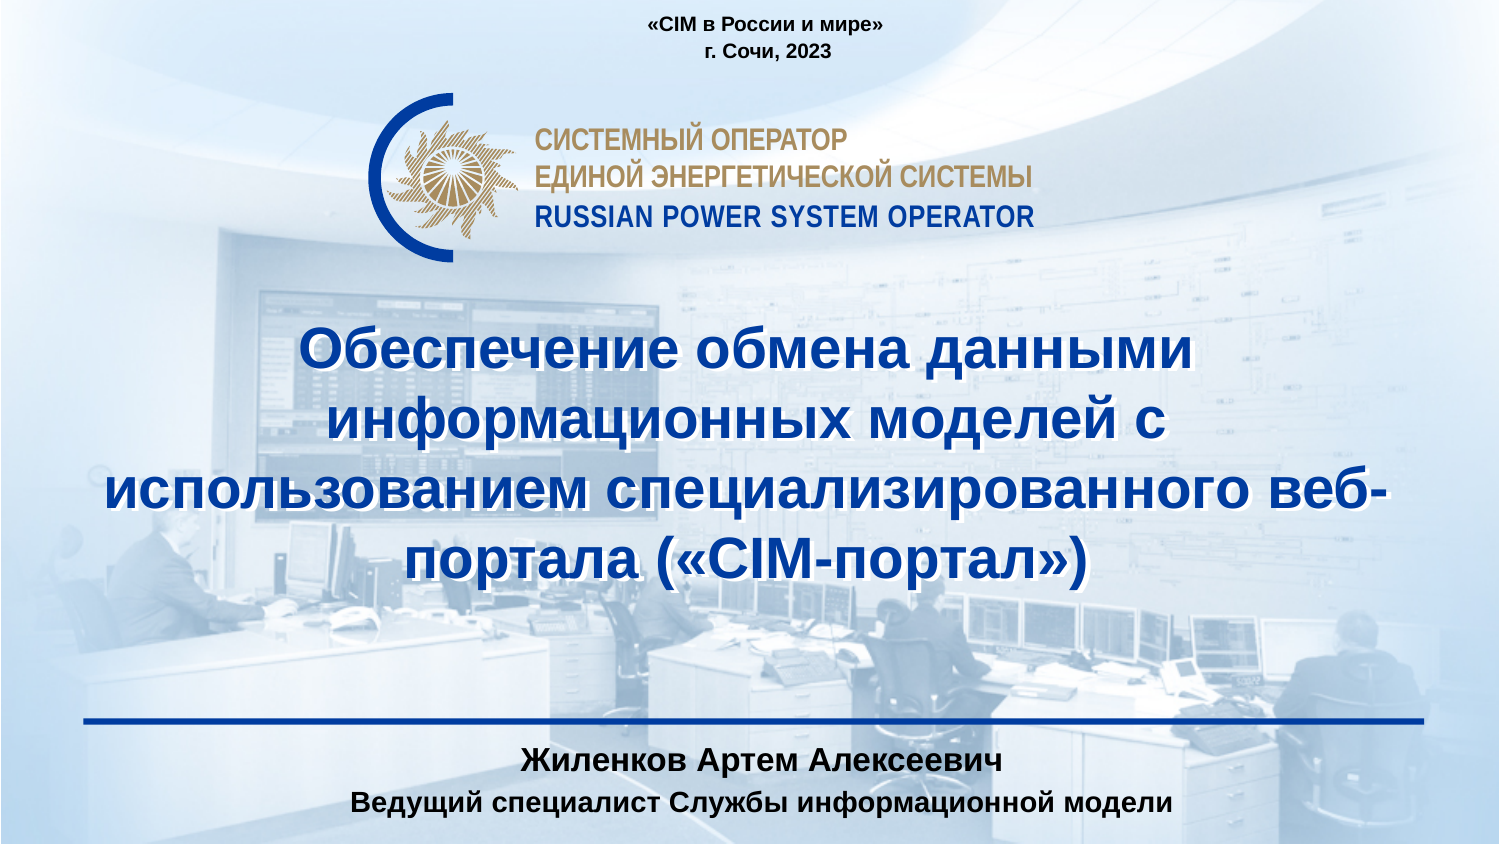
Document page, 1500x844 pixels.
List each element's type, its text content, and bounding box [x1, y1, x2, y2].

title Обеспечение обмена данными информационных моделей с использованием специализированного веб-портала («CIM-портал») [73, 270, 1420, 630]
subtitle Жиленков Артем Алексеевич Ведущий специалист Службы информационной модели [83, 730, 1442, 843]
text_box «CIM в России и мире» г. Сочи, 2023 [112, 3, 1425, 71]
picture [1, 0, 1499, 844]
